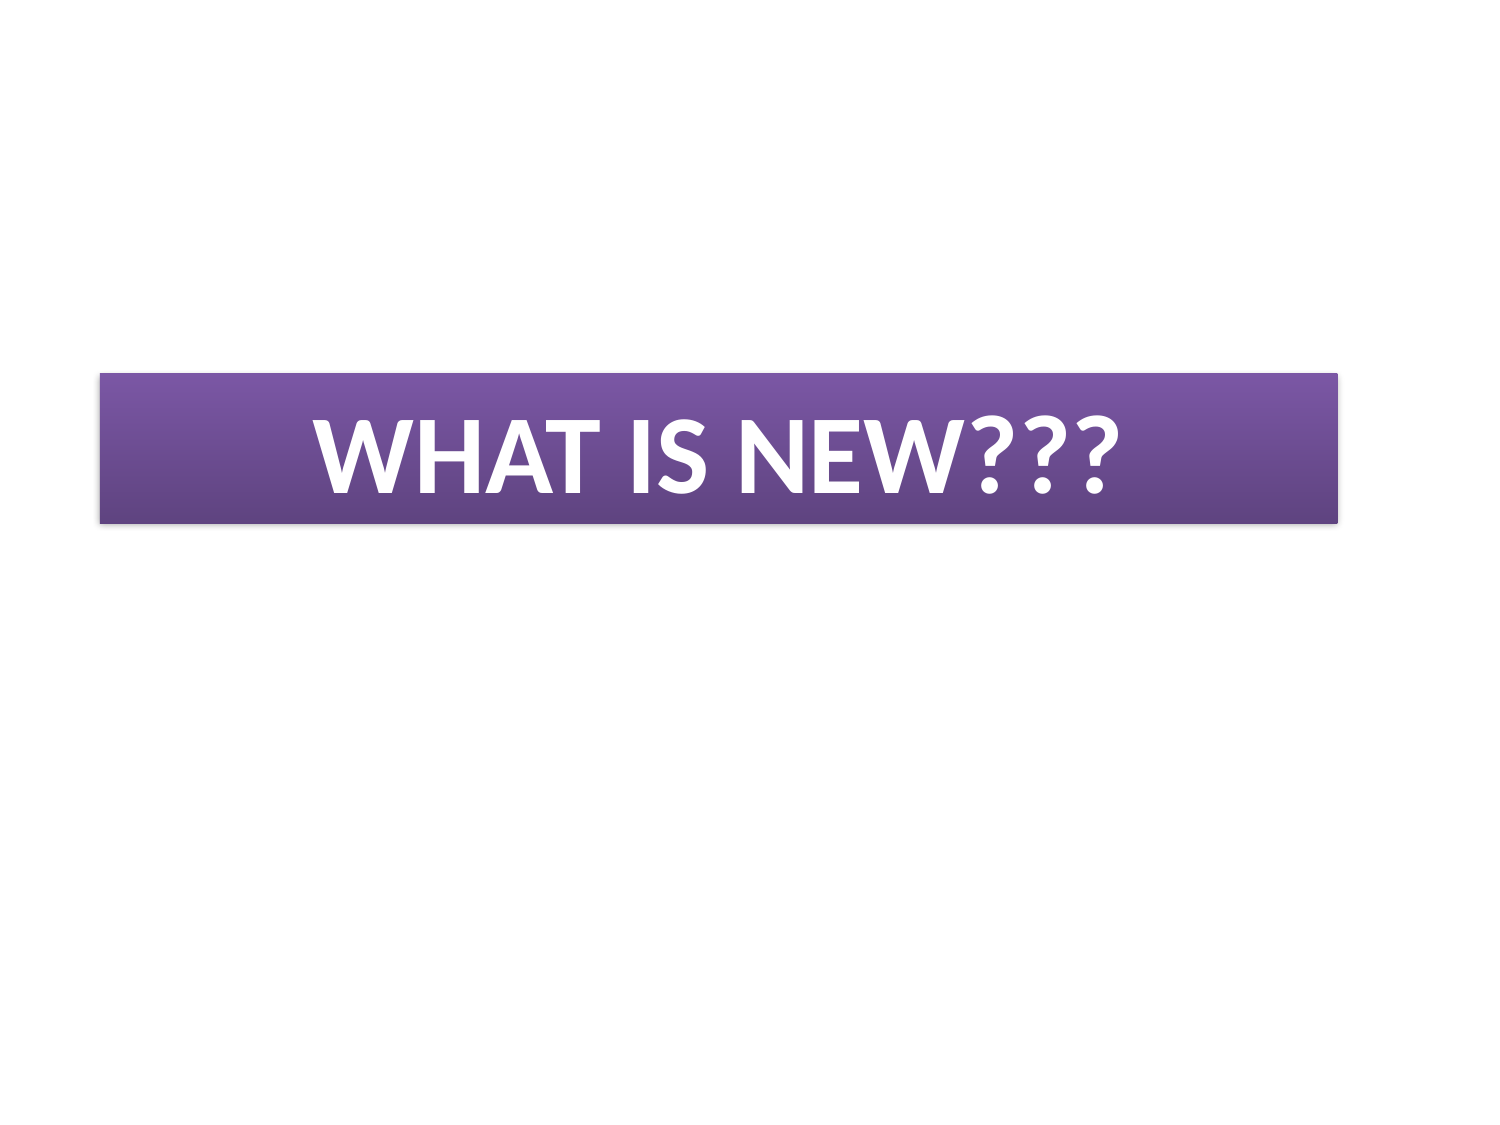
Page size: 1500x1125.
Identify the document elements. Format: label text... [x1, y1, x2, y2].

text_box What is New??? [99, 373, 1338, 524]
